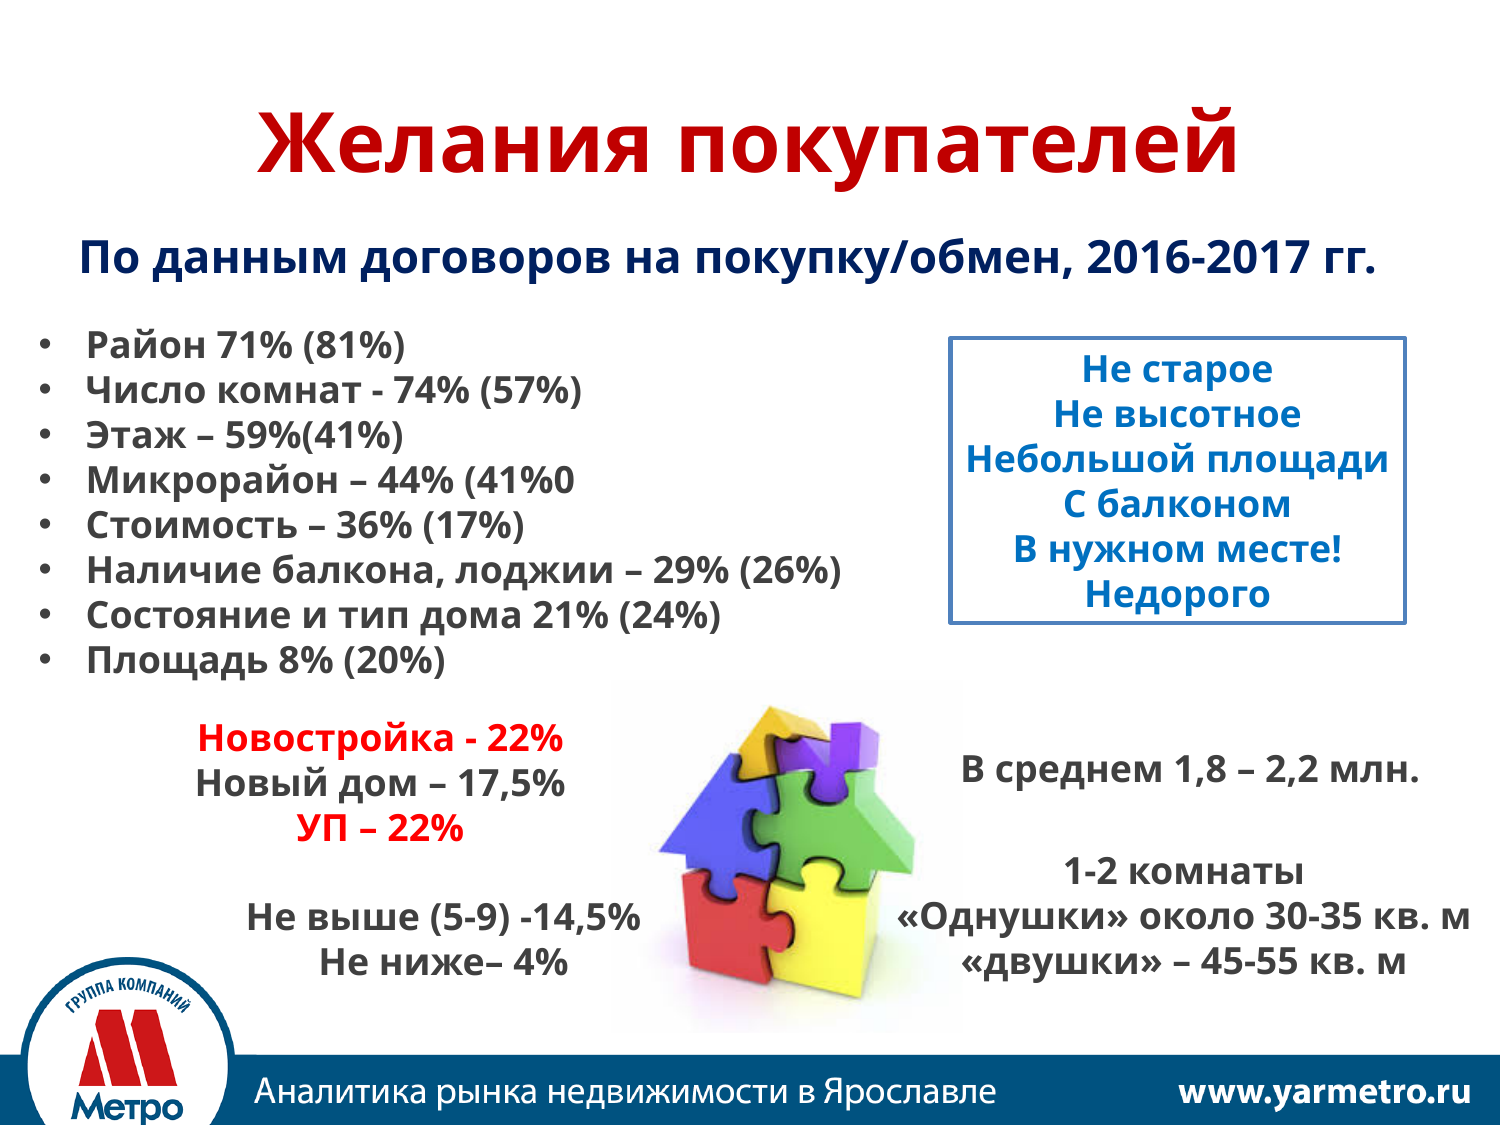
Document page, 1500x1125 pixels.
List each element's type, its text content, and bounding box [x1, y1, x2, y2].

text_box Не выше (5-9) -14,5% Не ниже– 4% [230, 885, 605, 954]
text_box 1-2 комнаты «Однушки» около 30-35 кв. м «двушки» – 45-55 кв. м [966, 840, 1487, 954]
text_box По данным договоров на покупку/обмен, 2016-2017 гг. [63, 219, 1450, 290]
title Желания покупателей [75, 45, 1425, 219]
text_box В среднем 1,8 – 2,2 млн. [966, 738, 1436, 798]
text_box Район 71% (81%) Число комнат - 74% (57%) Этаж – 59%(41%) Микрорайон – 44% (41%0 Стоимость – 36% (17%) Наличие балкона, лоджии – 29% (26%) Состояние и тип дома 21% (24%) Площадь 8% (20%) [23, 313, 857, 688]
picture [0, 680, 1500, 1125]
text_box Не старое Не высотное Небольшой площади С балконом В нужном месте! Недорого [948, 336, 1407, 625]
text_box Новостройка - 22% Новый дом – 17,5% УП – 22% [179, 706, 581, 857]
